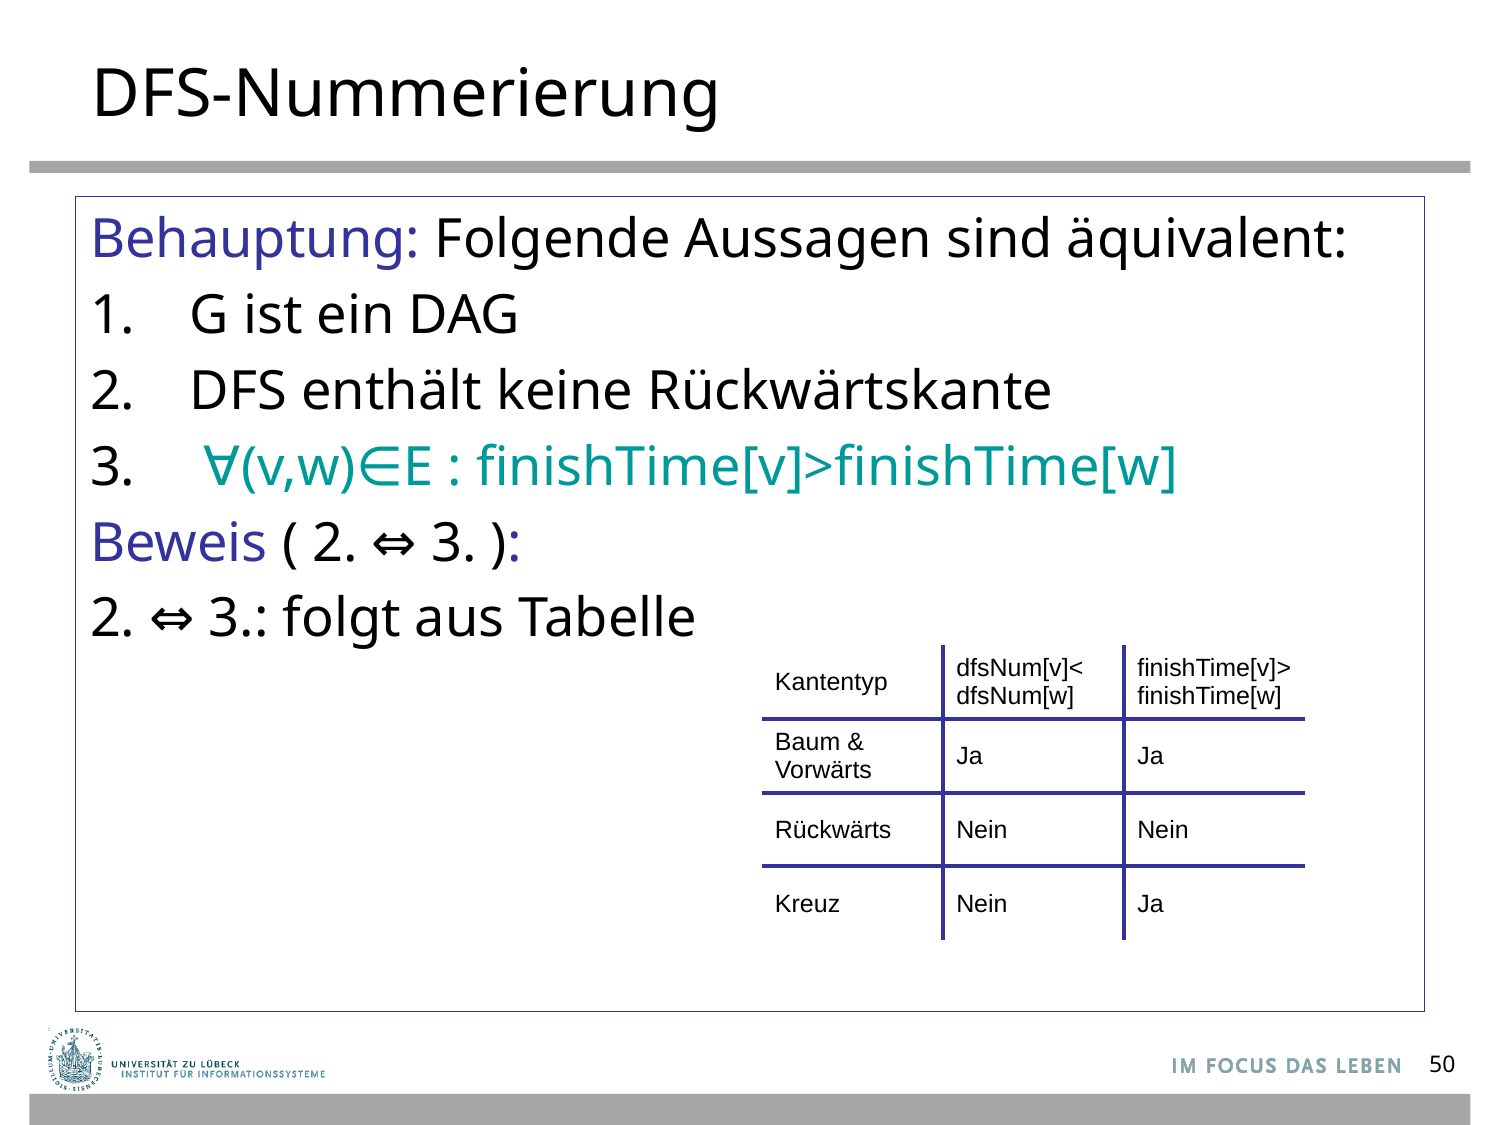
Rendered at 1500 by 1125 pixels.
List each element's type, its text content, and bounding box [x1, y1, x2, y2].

table_header Kantentyp [762, 645, 941, 717]
table_cell Rückwärts [762, 795, 941, 864]
table_cell Nein [1126, 795, 1305, 864]
table_cell Baum & Vorwärts [762, 721, 941, 791]
table_cell Nein [945, 868, 1122, 940]
table_header finishTime[v]> finishTime[w] [1126, 645, 1305, 717]
list Behauptung: Folgende Aussagen sind äquivalent: G ist ein DAG DFS enthält keine Rückwärtskante ∀(v,w)∈E : finishTime[v]>finishTime[w] Beweis ( 2. ⇔ 3. ): 2. ⇔ 3.: folgt aus Tabelle [75, 196, 1425, 1012]
table_cell Ja [1126, 868, 1305, 940]
title DFS-Nummerierung [76, 42, 1427, 126]
table_cell Ja [945, 721, 1122, 791]
picture [1173, 1058, 1305, 1073]
slide_number 50 [1305, 1050, 1471, 1083]
table_cell Kreuz [762, 868, 941, 940]
table_cell Nein [945, 795, 1122, 864]
table_cell Ja [1126, 721, 1305, 791]
table_header dfsNum[v]< dfsNum[w] [945, 645, 1122, 717]
